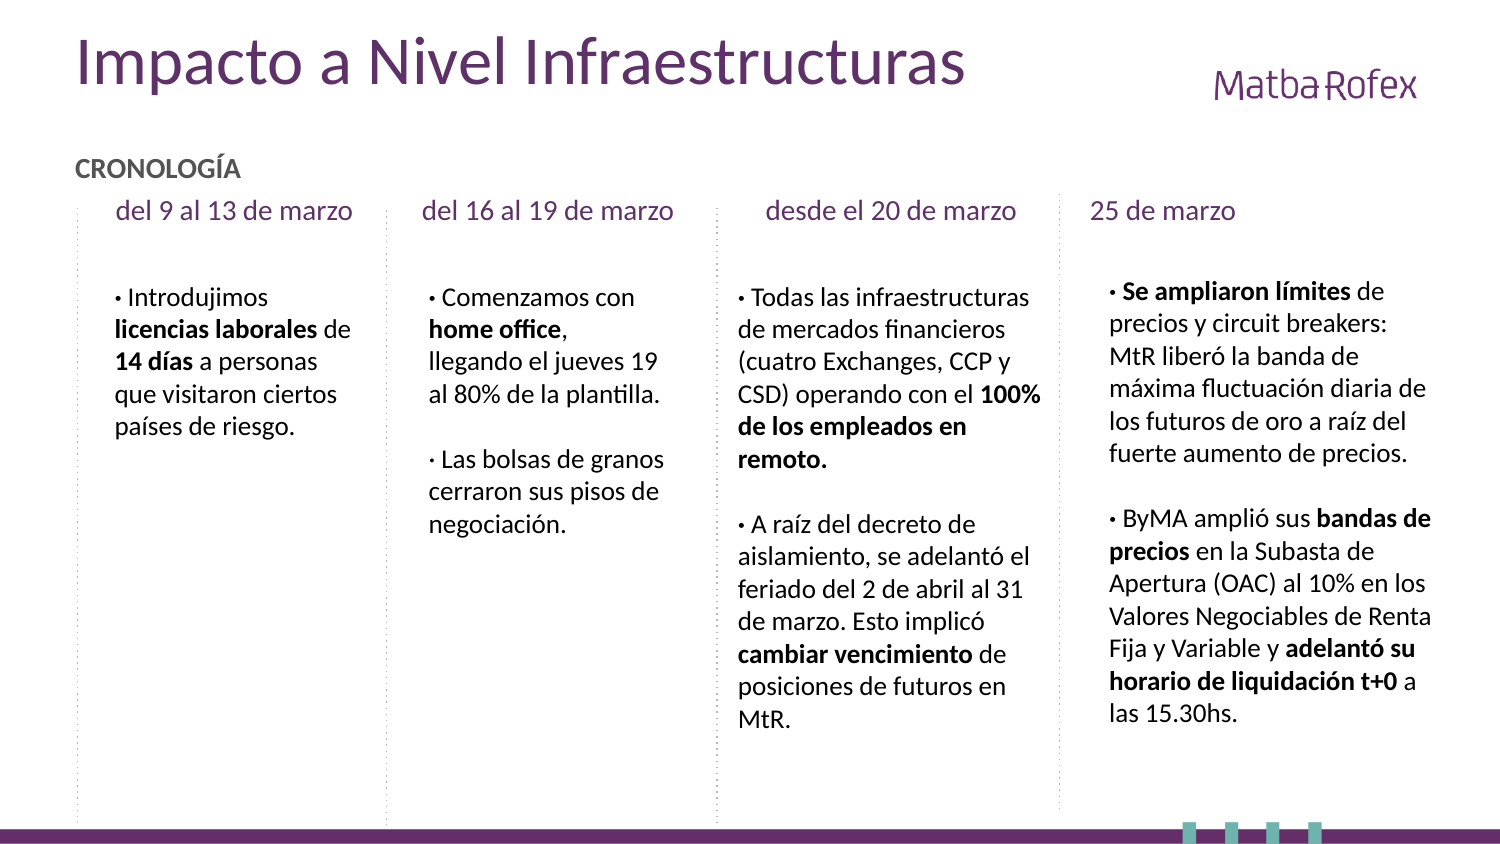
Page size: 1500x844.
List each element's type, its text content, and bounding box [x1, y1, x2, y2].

title Impacto a Nivel Infraestructuras [60, 4, 1388, 109]
text_box · Introdujimos licencias laborales de 14 días a personas que visitaron ciertos países de riesgo. [99, 263, 369, 771]
text_box · Todas las infraestructuras de mercados financieros (cuatro Exchanges, CCP y CSD) operando con el 100% de los empleados en remoto. · A raíz del decreto de aislamiento, se adelantó el feriado del 2 de abril al 31 de marzo. Esto implicó cambiar vencimiento de posiciones de futuros en MtR. [723, 263, 1055, 771]
text_box CRONOLOGÍA [59, 139, 307, 194]
text_box desde el 20 de marzo [750, 181, 1071, 236]
text_box 25 de marzo [1075, 181, 1367, 236]
text_box del 9 al 13 de marzo [100, 181, 370, 236]
text_box · Se ampliaron límites de precios y circuit breakers: MtR liberó la banda de máxima fluctuación diaria de los futuros de oro a raíz del fuerte aumento de precios. · ByMA amplió sus bandas de precios en la Subasta de Apertura (OAC) al 10% en los Valores Negociables de Renta Fija y Variable y adelantó su horario de liquidación t+0 a las 15.30hs. [1094, 258, 1450, 801]
text_box del 16 al 19 de marzo [402, 181, 694, 236]
picture [0, 0, 1500, 844]
text_box · Comenzamos con home office, llegando el jueves 19 al 80% de la plantilla. · Las bolsas de granos cerraron sus pisos de negociación. [413, 263, 683, 771]
